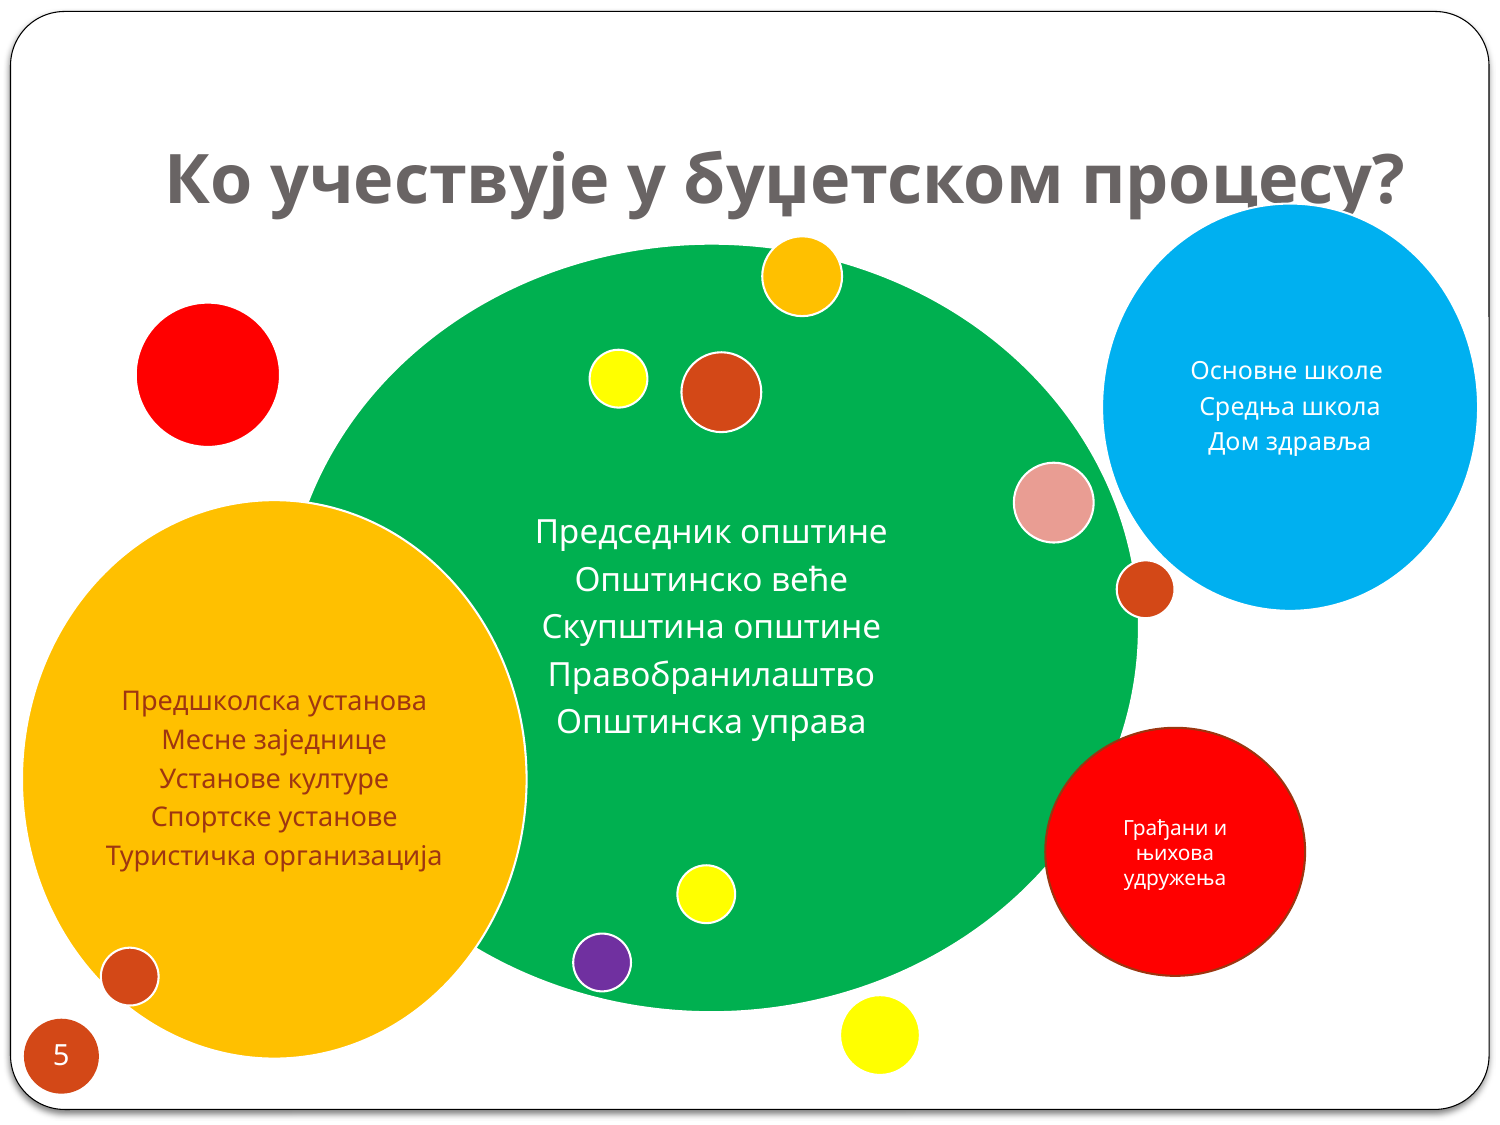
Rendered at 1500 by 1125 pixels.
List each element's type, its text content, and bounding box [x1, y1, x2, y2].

slide_number 5 [23, 1028, 98, 1094]
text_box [41, 219, 1459, 1059]
title Ко учествује у буџетском процесу? [150, 45, 1425, 218]
